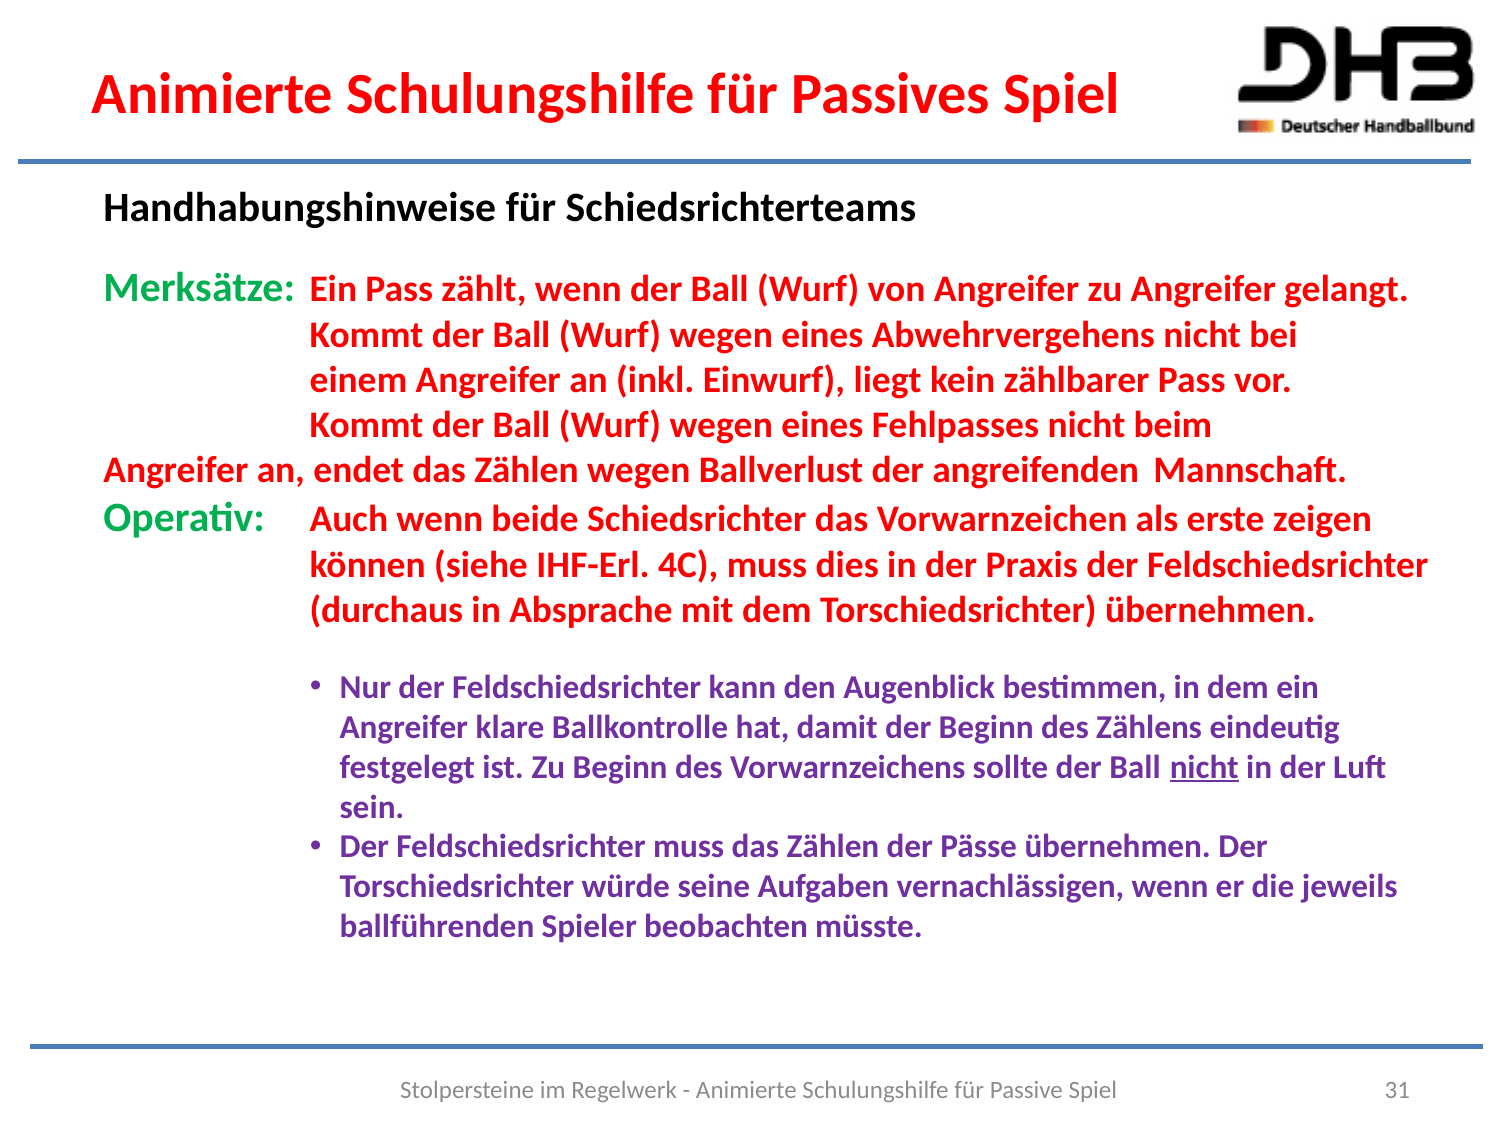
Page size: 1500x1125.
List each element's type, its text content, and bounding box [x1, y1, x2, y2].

slide_number 31 [1293, 1070, 1425, 1106]
text_box Handhabungshinweise für Schiedsrichterteams Merksätze: Ein Pass zählt, wenn der Ball (Wurf) von Angreifer zu Angreifer gelangt. Kommt der Ball (Wurf) wegen eines Abwehrvergehens nicht bei einem Angreifer an (inkl. Einwurf), liegt kein zählbarer Pass vor. Kommt der Ball (Wurf) wegen eines Fehlpasses nicht beim Angreifer an, endet das Zählen wegen Ballverlust der angreifenden Mannschaft. Operativ: Auch wenn beide Schiedsrichter das Vorwarnzeichen als erste zeigen können (siehe IHF-Erl. 4C), muss dies in der Praxis der Feldschiedsrichter (durchaus in Absprache mit dem Torschiedsrichter) übernehmen. Nur der Feldschiedsrichter kann den Augenblick bestimmen, in dem ein Angreifer klare Ballkontrolle hat, damit der Beginn des Zählens eindeutig festgelegt ist. Zu Beginn des Vorwarnzeichens sollte der Ball nicht in der Luft sein. Der Feldschiedsrichter muss das Zählen der Pässe übernehmen. Der Torschiedsrichter würde seine Aufgaben vernachlässigen, wenn er die jeweils ballführenden Spieler beobachten müsste. [88, 172, 1459, 952]
title Animierte Schulungshilfe für Passives Spiel [76, 25, 1218, 155]
footer Stolpersteine im Regelwerk - Animierte Schulungshilfe für Passive Spiel [253, 1070, 1271, 1106]
picture [1217, 0, 1495, 142]
